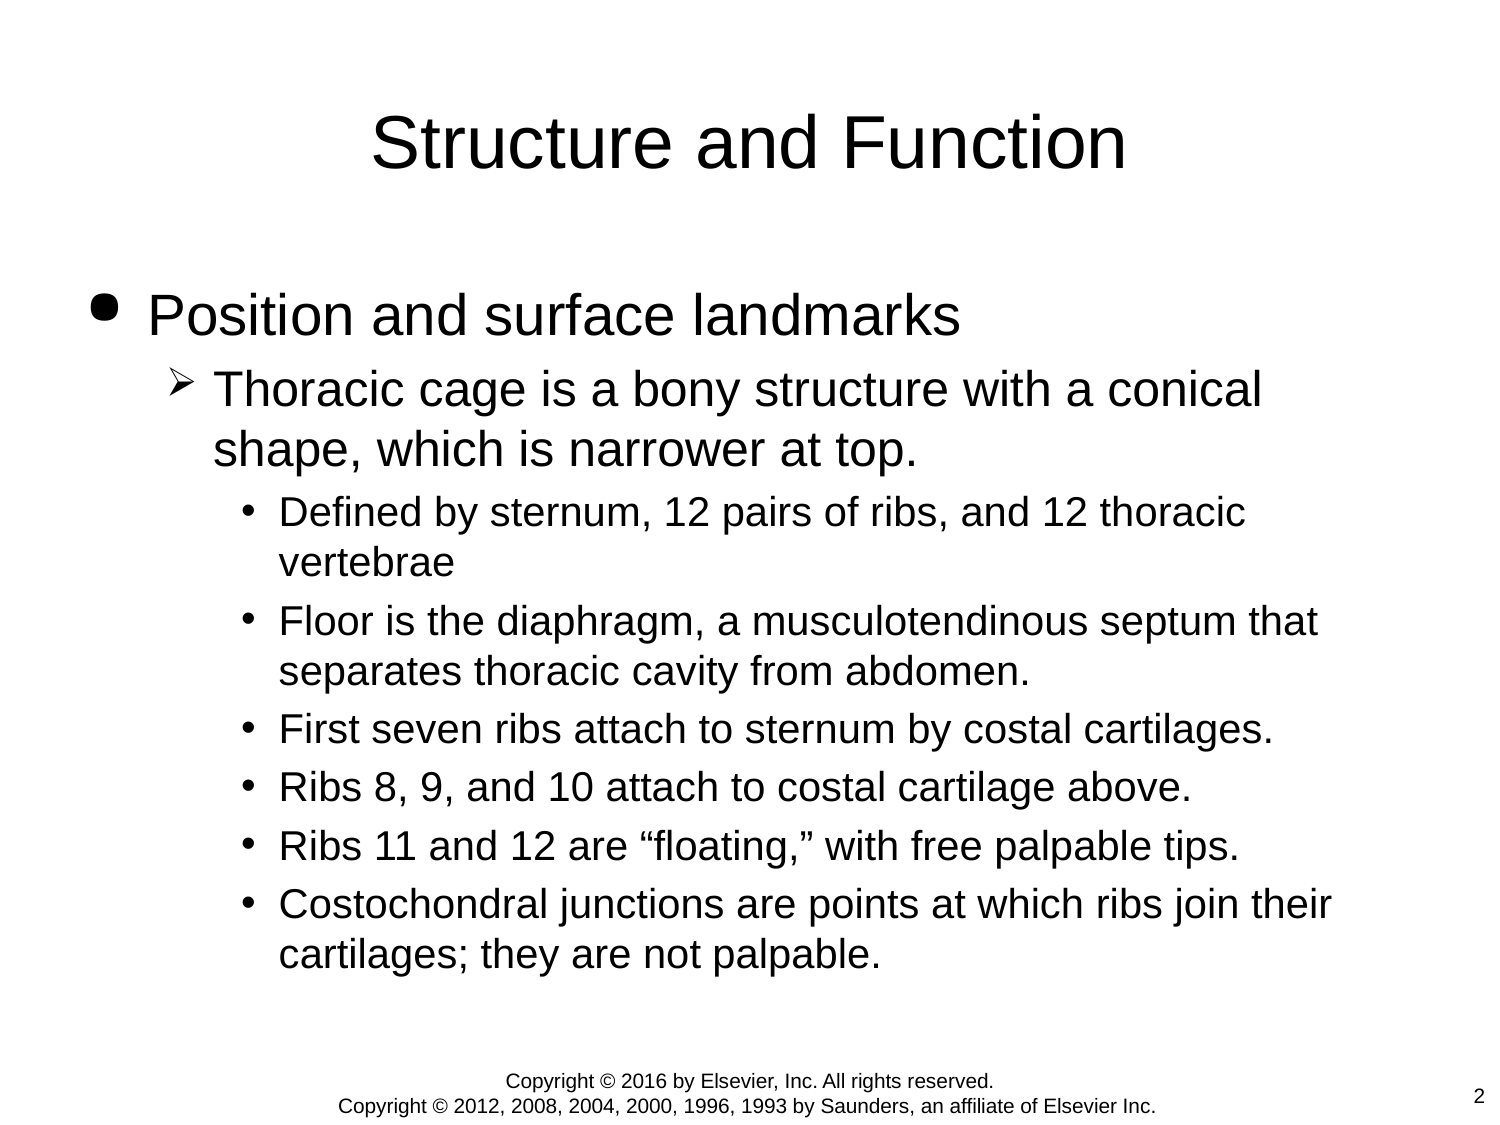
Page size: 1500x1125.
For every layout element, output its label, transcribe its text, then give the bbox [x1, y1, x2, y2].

slide_number 2 [1149, 1065, 1500, 1125]
footer Copyright © 2016 by Elsevier, Inc. All rights reserved. Copyright © 2012, 2008, 2004, 2000, 1996, 1993 by Saunders, an affiliate of Elsevier Inc. [162, 1059, 1338, 1123]
title Structure and Function [75, 45, 1425, 233]
list Position and surface landmarks Thoracic cage is a bony structure with a conical shape, which is narrower at top. Defined by sternum, 12 pairs of ribs, and 12 thoracic vertebrae Floor is the diaphragm, a musculotendinous septum that separates thoracic cavity from abdomen. First seven ribs attach to sternum by costal cartilages. Ribs 8, 9, and 10 attach to costal cartilage above. Ribs 11 and 12 are “floating,” with free palpable tips. Costochondral junctions are points at which ribs join their cartilages; they are not palpable. [76, 269, 1427, 1000]
